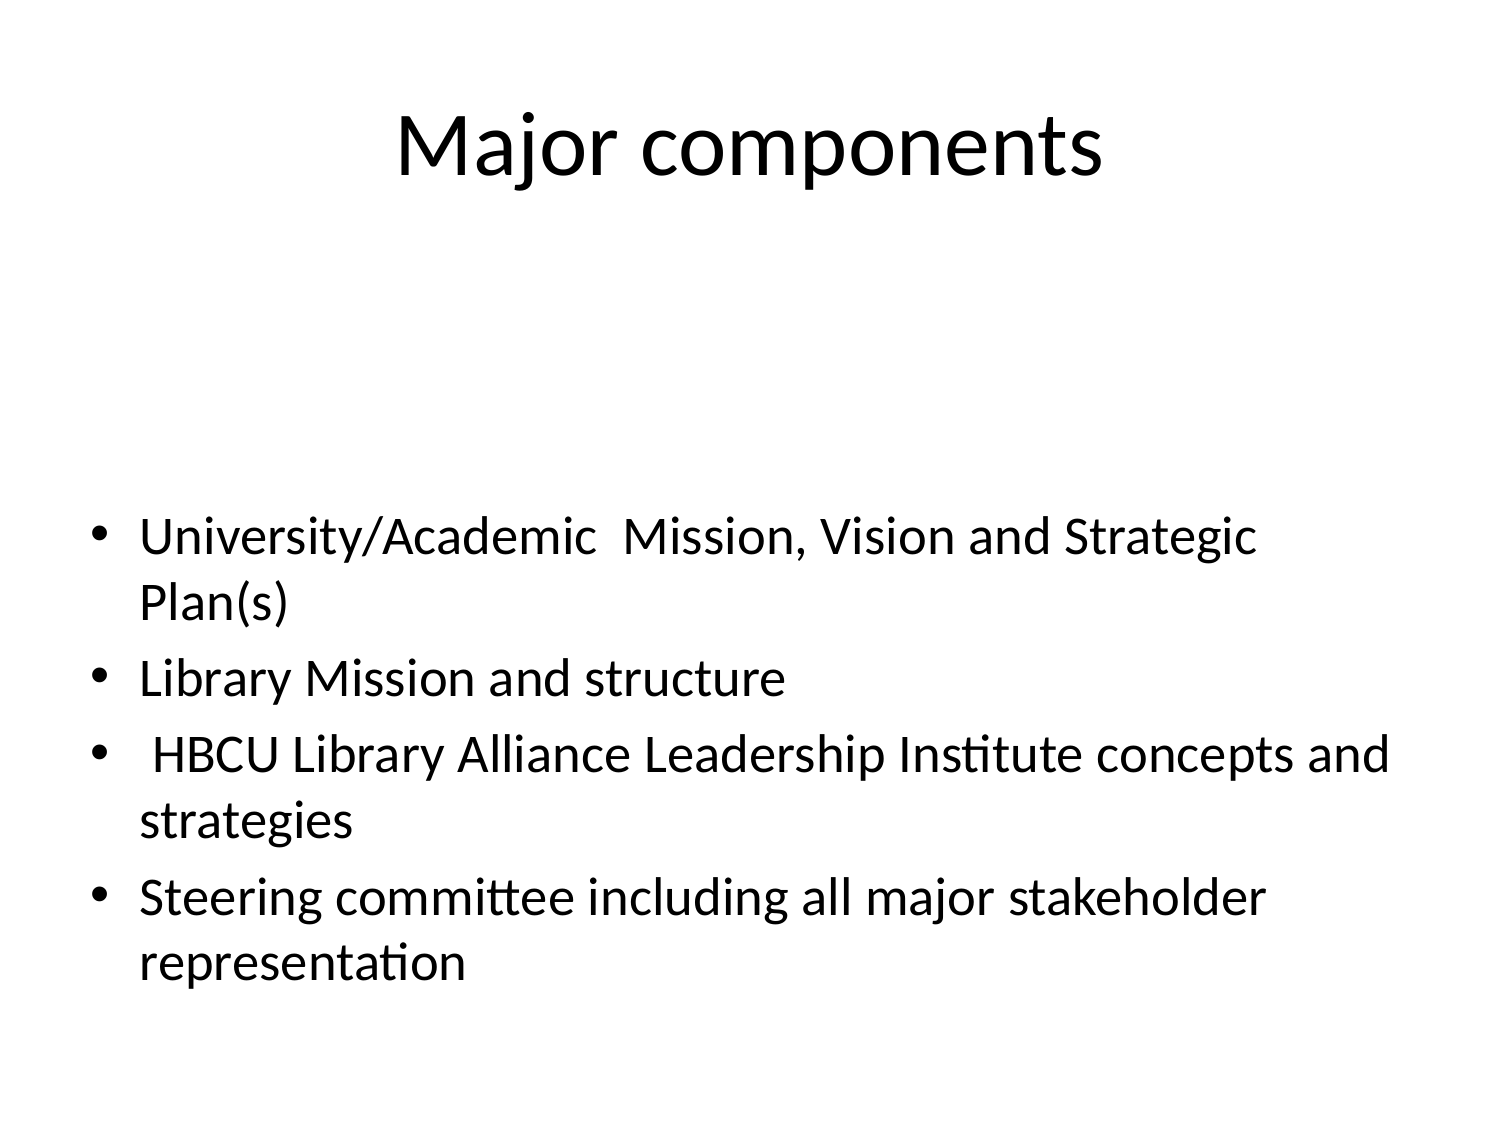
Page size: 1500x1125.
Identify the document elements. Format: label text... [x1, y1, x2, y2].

list University/Academic Mission, Vision and Strategic Plan(s) Library Mission and structure HBCU Library Alliance Leadership Institute concepts and strategies Steering committee including all major stakeholder representation [75, 262, 1425, 1005]
title Major components [75, 45, 1425, 233]
